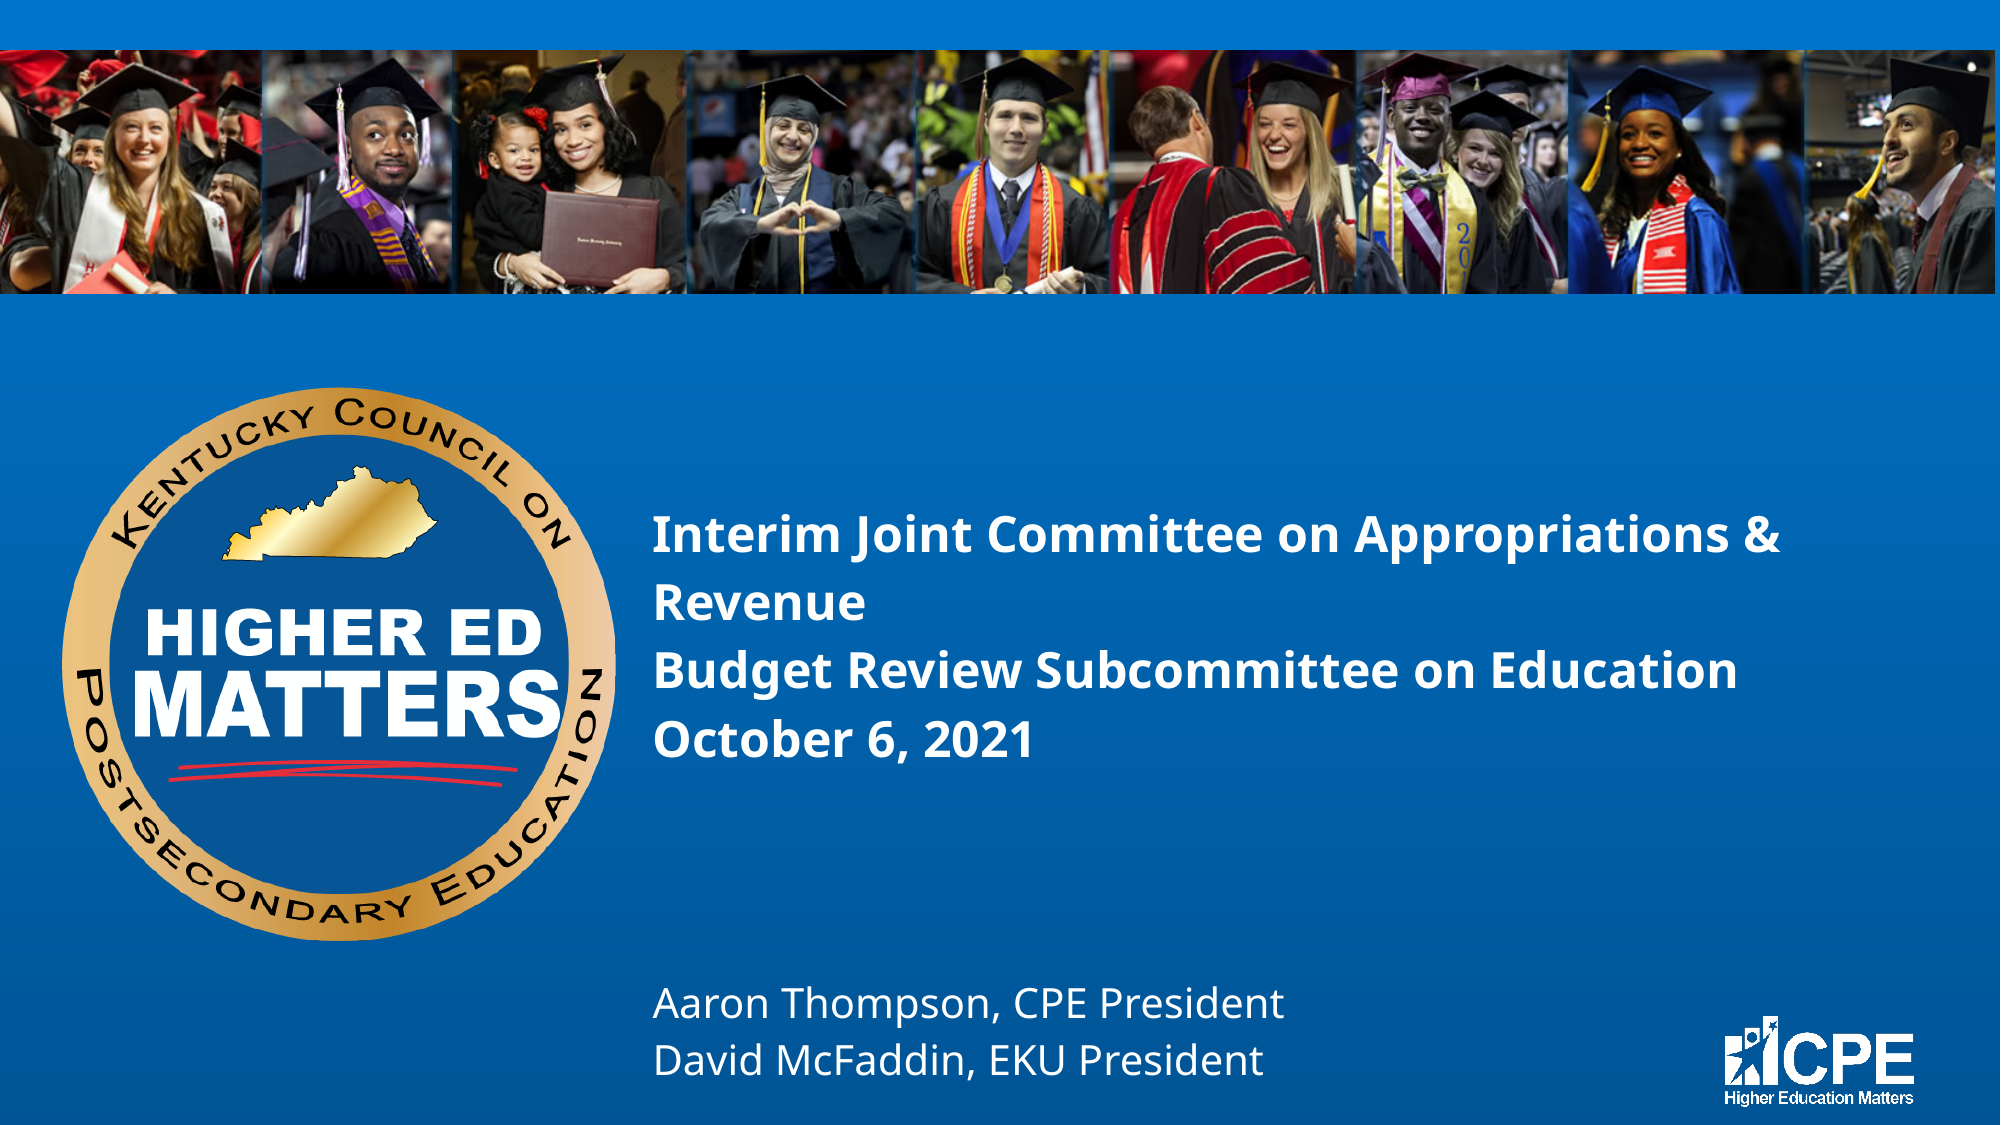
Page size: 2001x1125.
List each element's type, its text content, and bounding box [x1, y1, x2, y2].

title Interim Joint Committee on Appropriations & Revenue Budget Review Subcommittee on Education October 6, 2021 [637, 549, 1975, 775]
picture [1725, 1016, 1914, 1107]
picture [0, 50, 1995, 294]
picture [62, 387, 616, 941]
subtitle Aaron Thompson, CPE President David McFaddin, EKU President [637, 962, 1697, 1088]
